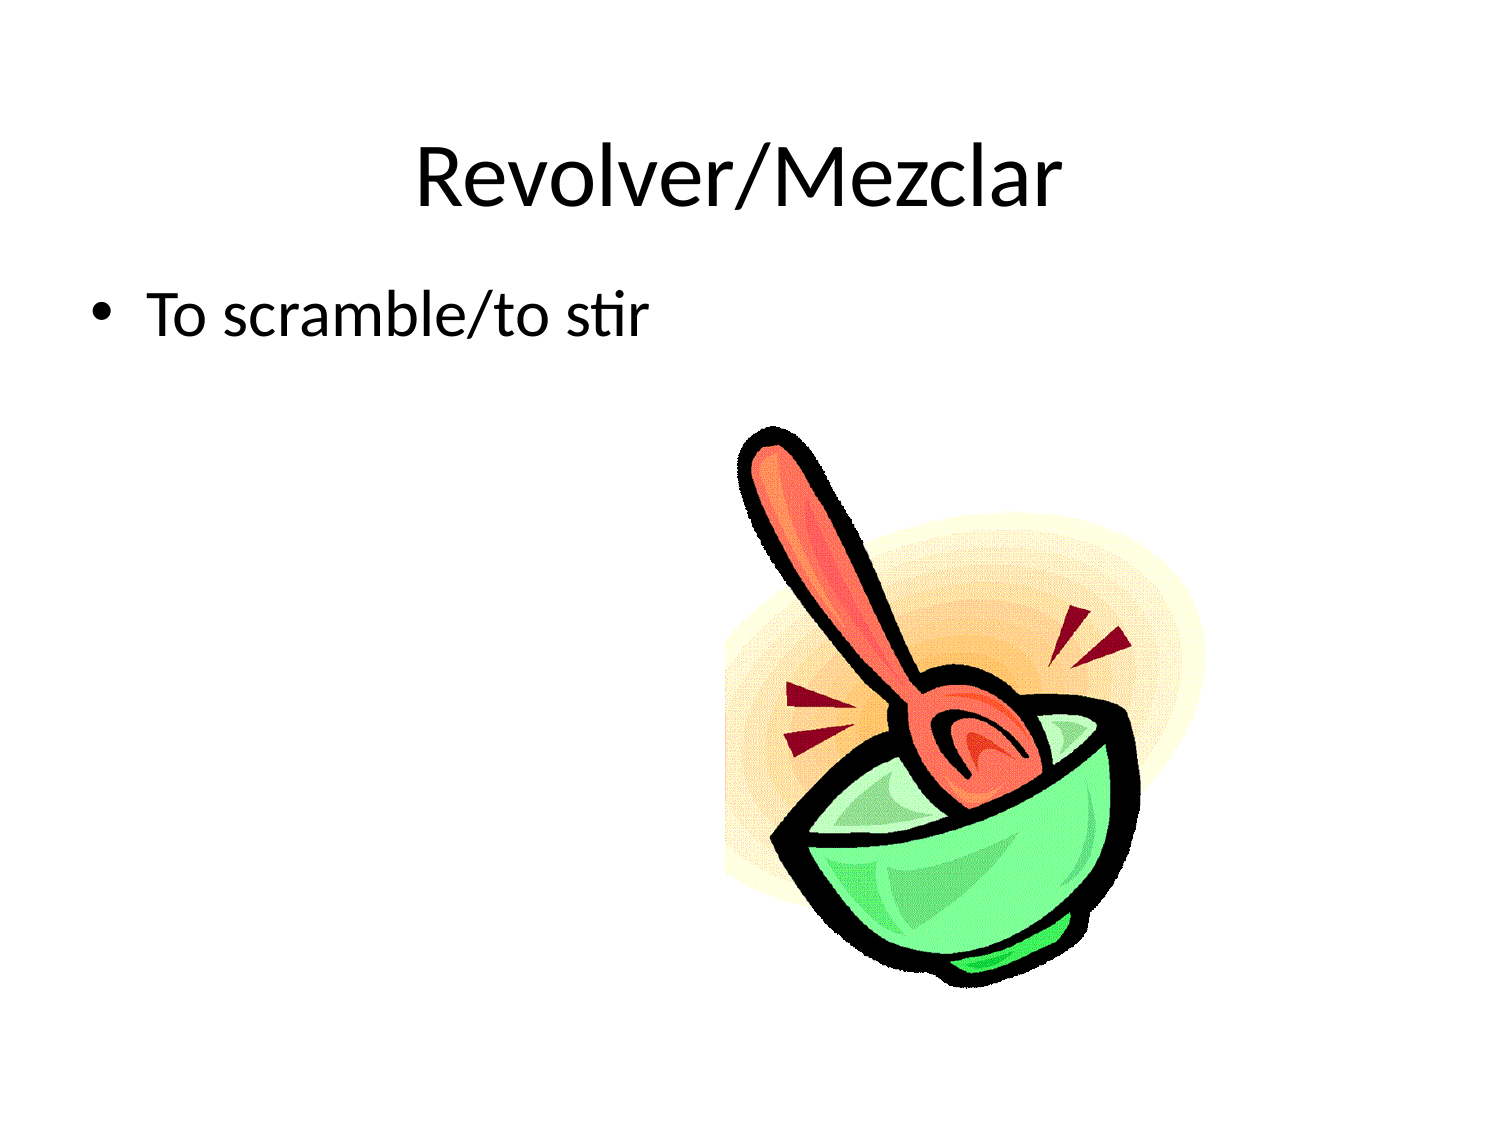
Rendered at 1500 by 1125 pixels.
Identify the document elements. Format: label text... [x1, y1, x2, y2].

picture [724, 424, 1209, 998]
list To scramble/to stir [75, 262, 1425, 1005]
title Revolver/Mezclar [112, 50, 1388, 262]
